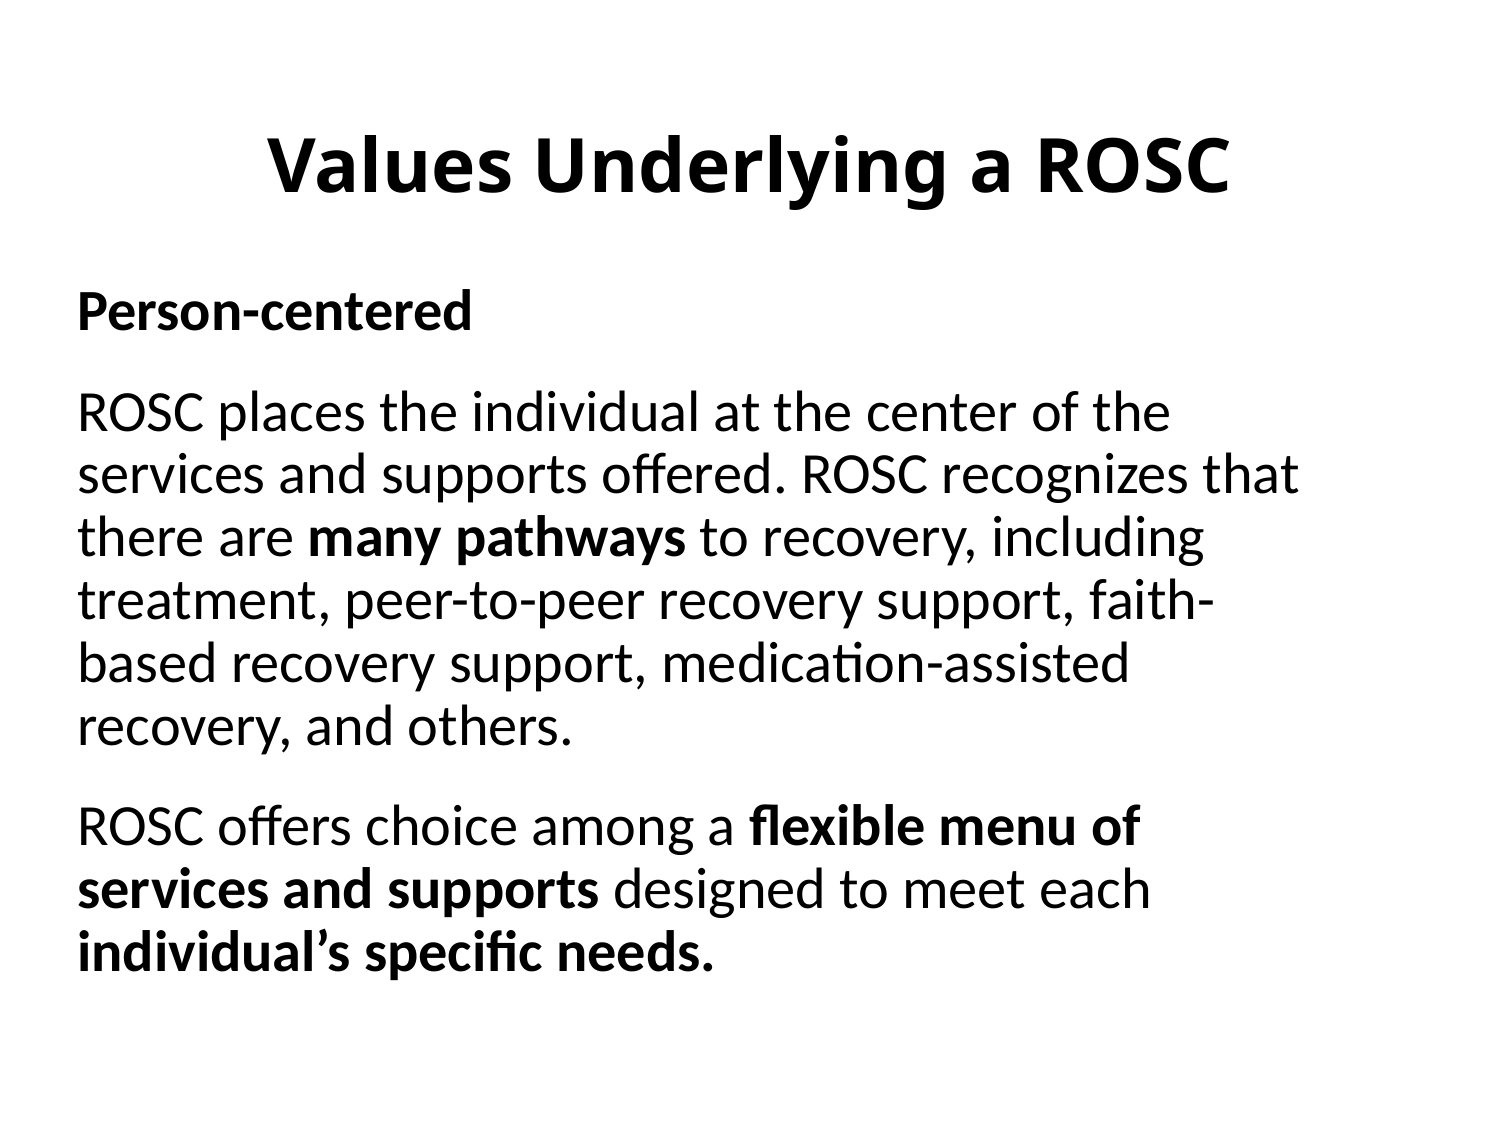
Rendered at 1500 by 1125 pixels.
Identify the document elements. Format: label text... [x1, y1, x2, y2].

list Person-centered ROSC places the individual at the center of the services and supports offered. ROSC recognizes that there are many pathways to recovery, including treatment, peer-to-peer recovery support, faith-based recovery support, medication-assisted recovery, and others. ROSC offers choice among a flexible menu of services and supports designed to meet each individual’s specific needs. [62, 187, 1350, 1025]
title Values Underlying a ROSC [103, 59, 1397, 278]
